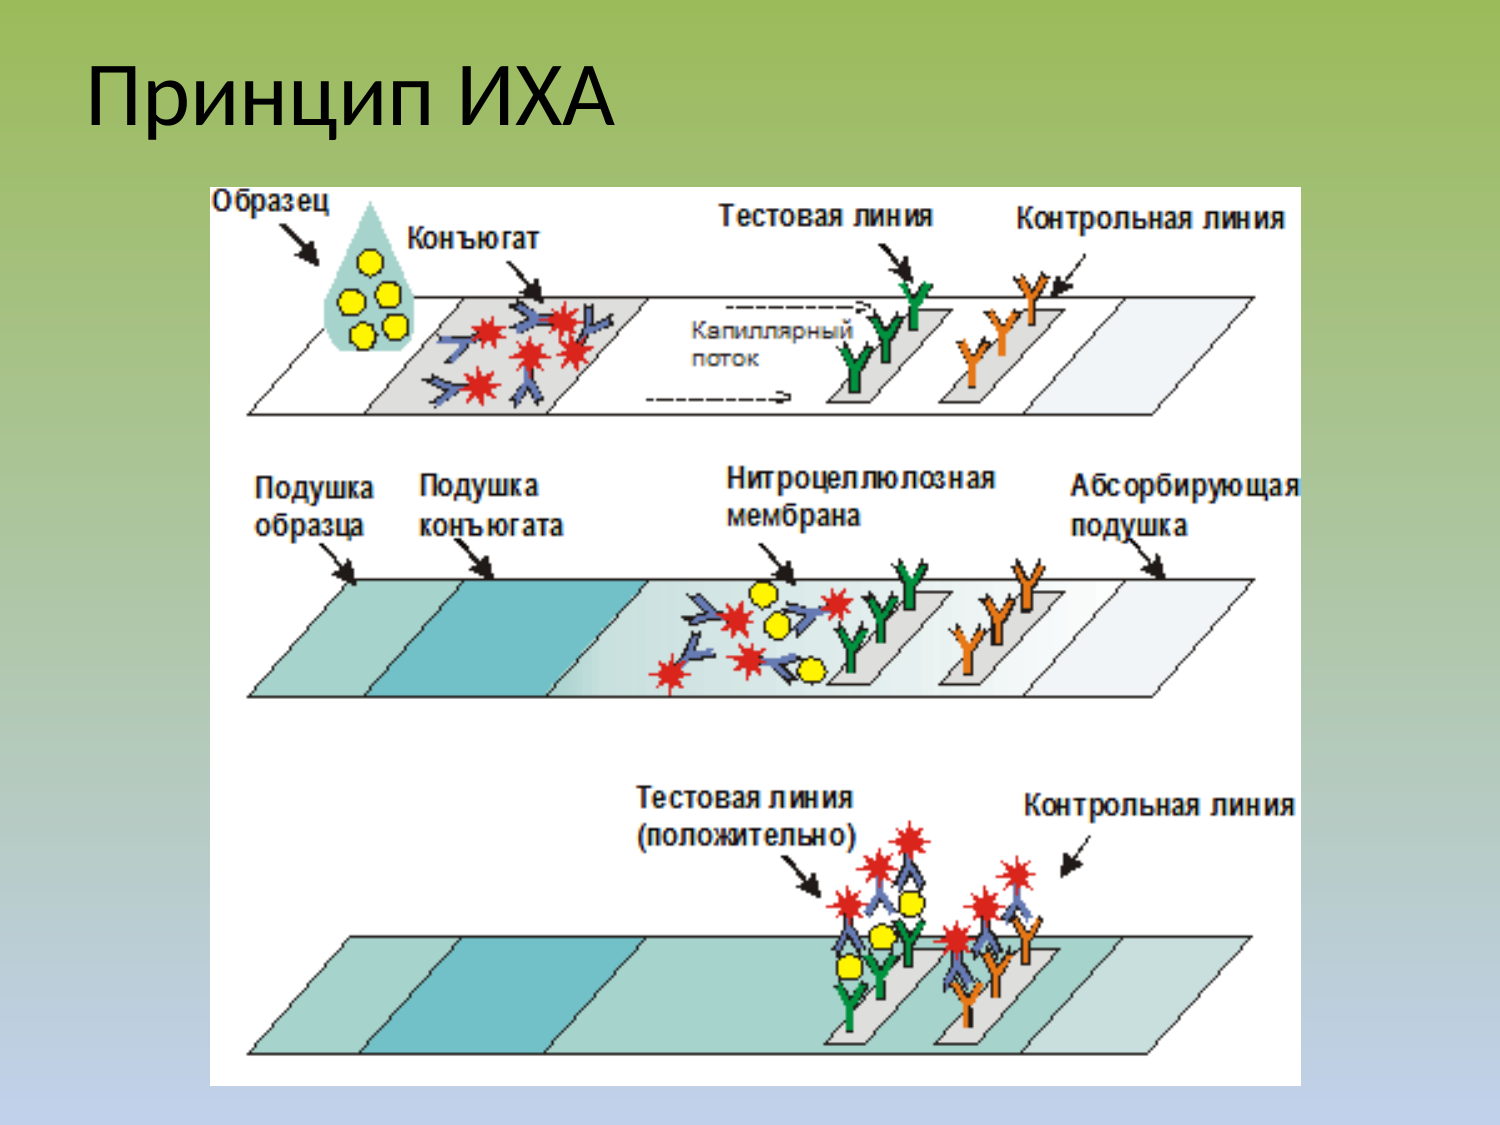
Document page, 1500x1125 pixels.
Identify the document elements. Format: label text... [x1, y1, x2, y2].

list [210, 187, 1302, 1086]
title Принцип ИХА [70, 23, 1421, 155]
